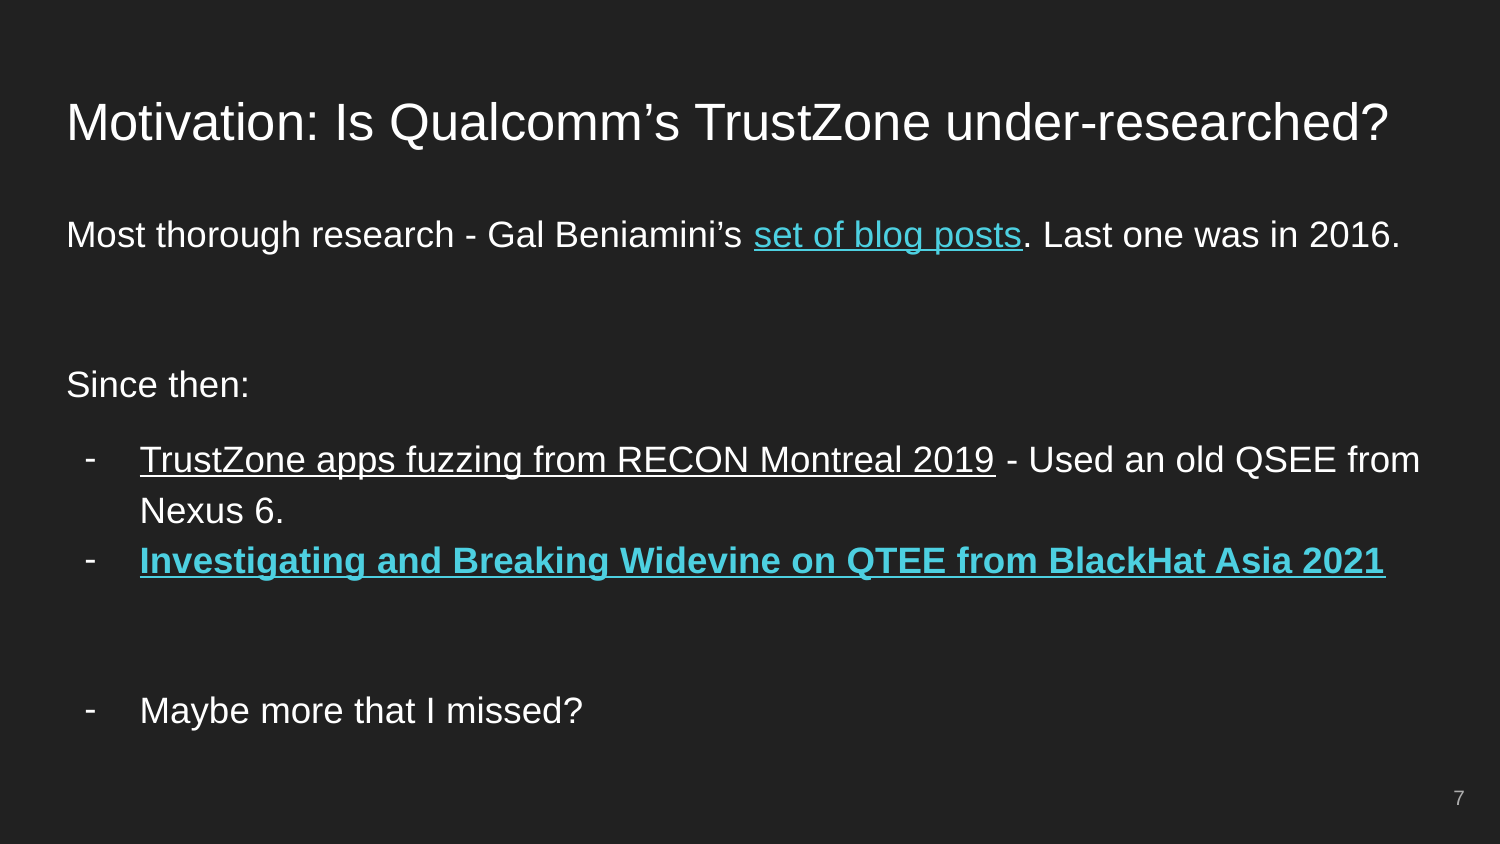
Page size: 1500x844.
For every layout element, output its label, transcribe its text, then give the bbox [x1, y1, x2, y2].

title Motivation: Is Qualcomm’s TrustZone under-researched? [51, 72, 1449, 167]
slide_number ‹#› [1389, 764, 1480, 830]
list Most thorough research - Gal Beniamini’s set of blog posts. Last one was in 2016. Since then: TrustZone apps fuzzing from RECON Montreal 2019 - Used an old QSEE from Nexus 6. Investigating and Breaking Widevine on QTEE from BlackHat Asia 2021 Maybe more that I missed? [51, 189, 1449, 750]
